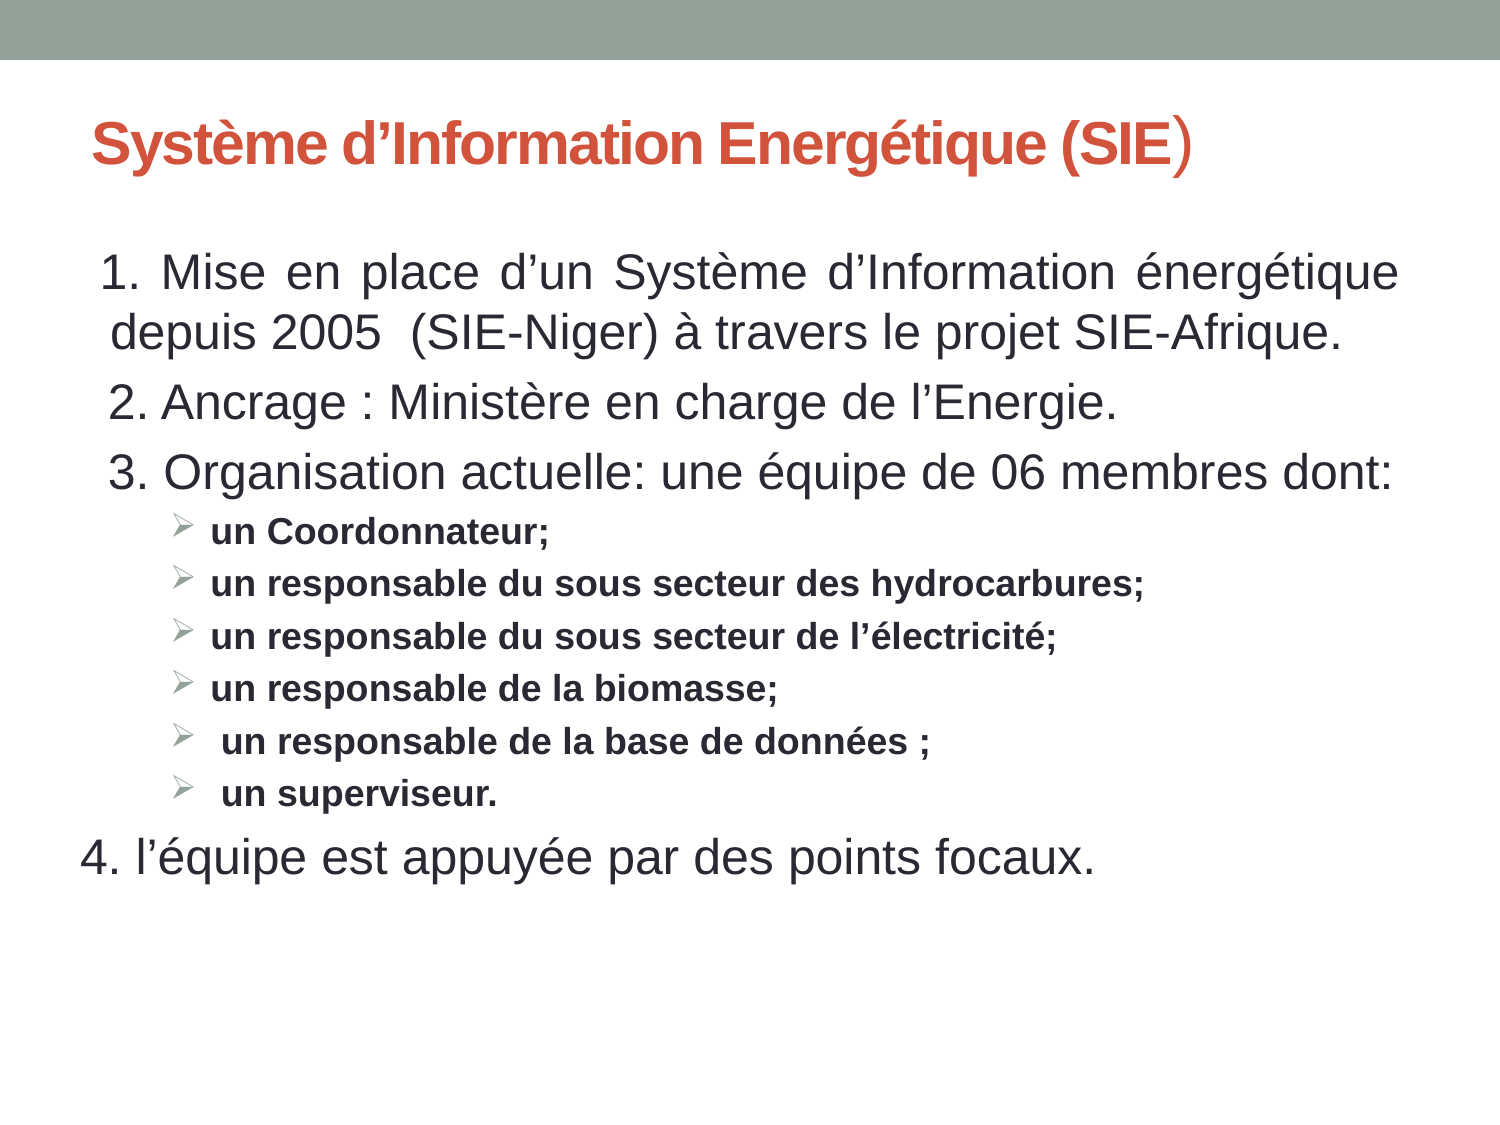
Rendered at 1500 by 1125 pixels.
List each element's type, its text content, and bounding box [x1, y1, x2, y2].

list 1. Mise en place d’un Système d’Information énergétique depuis 2005 (SIE-Niger) à travers le projet SIE-Afrique. 2. Ancrage : Ministère en charge de l’Energie. 3. Organisation actuelle: une équipe de 06 membres dont: un Coordonnateur; un responsable du sous secteur des hydrocarbures; un responsable du sous secteur de l’électricité; un responsable de la biomasse; un responsable de la base de données ; un superviseur. 4. l’équipe est appuyée par des points focaux. [64, 231, 1415, 1032]
title Système d’Information Energétique (SIE) [76, 66, 1427, 209]
